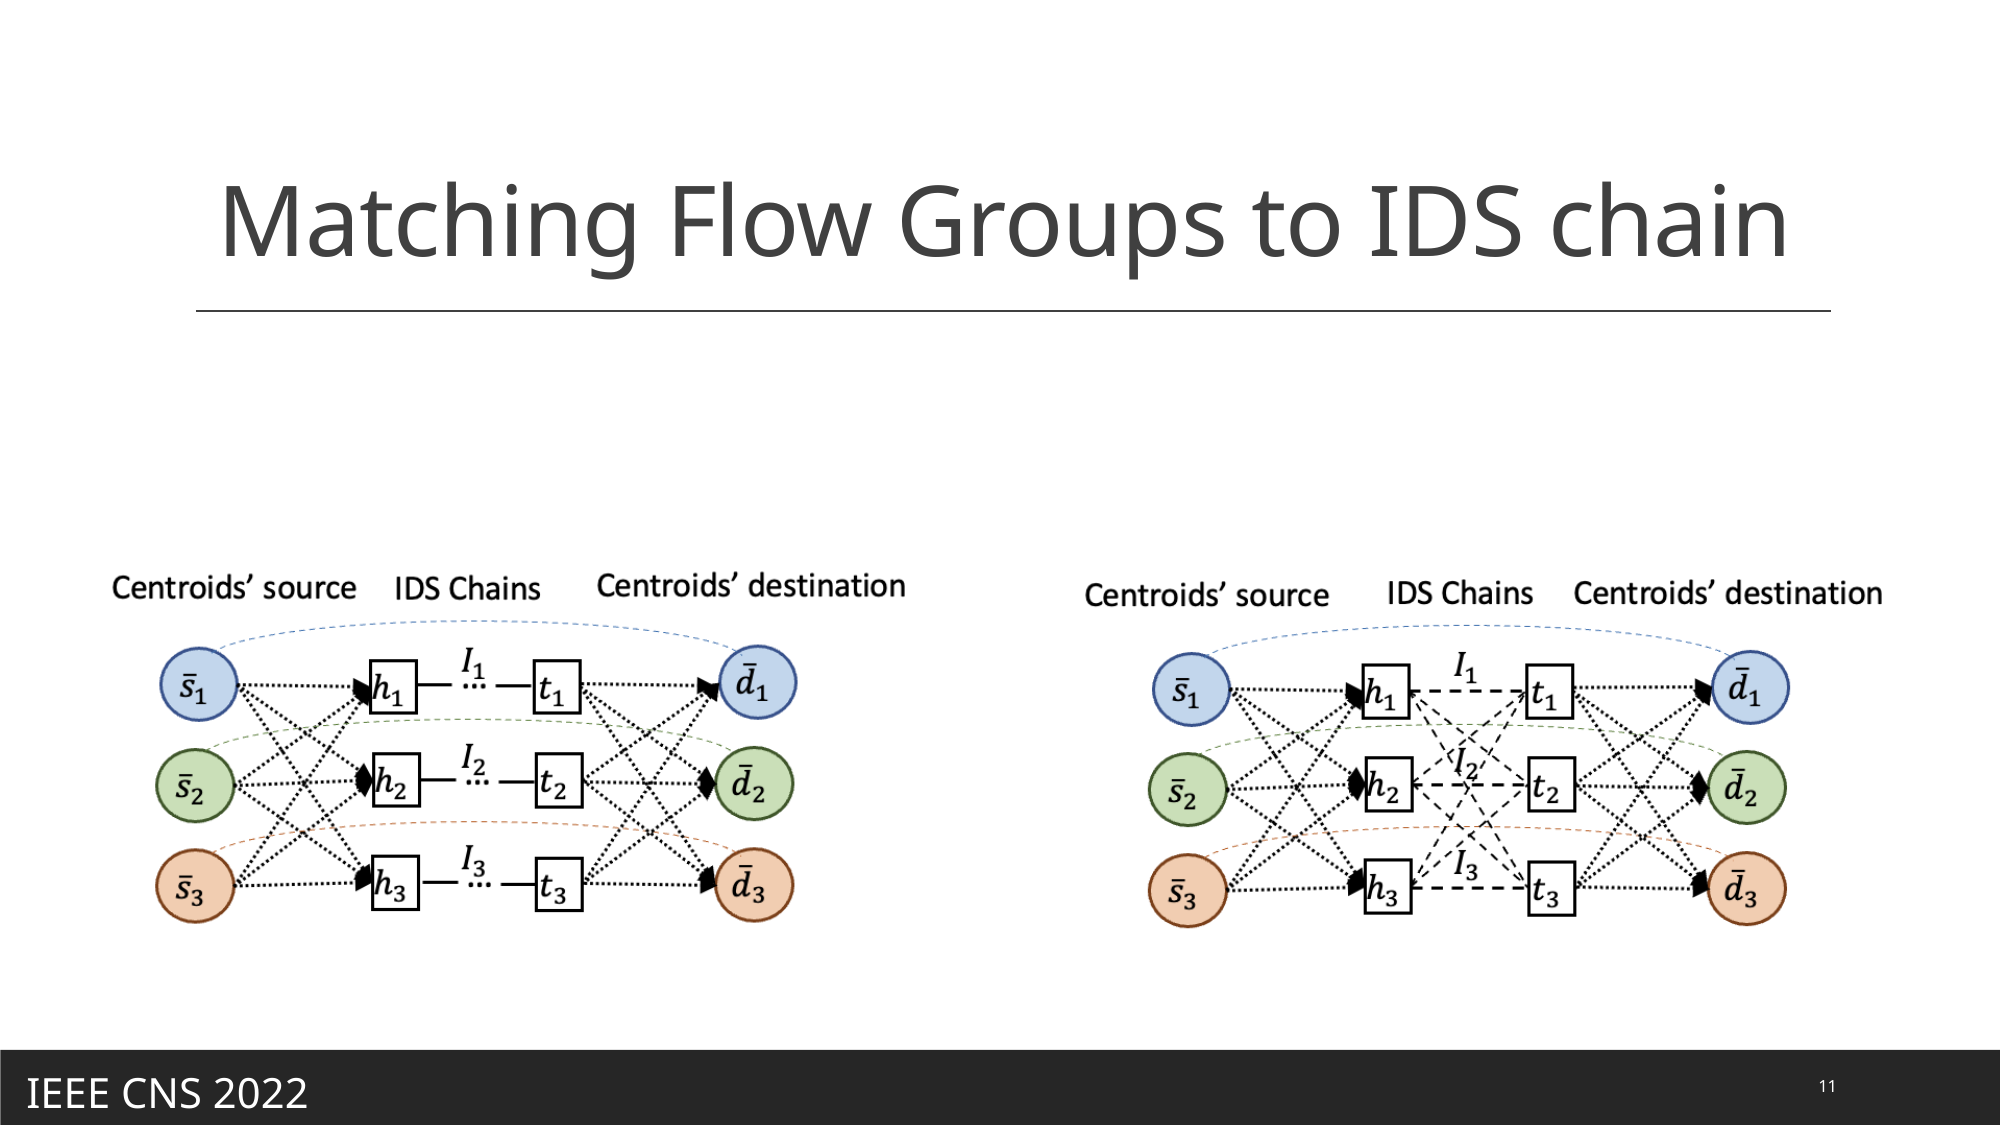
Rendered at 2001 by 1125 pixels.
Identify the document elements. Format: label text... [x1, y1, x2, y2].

slide_number 11 [1804, 1057, 1932, 1118]
title Matching Flow Groups to IDS chain [180, 47, 1830, 285]
picture [50, 561, 906, 932]
text_box IEEE CNS 2022 [11, 1054, 1804, 1125]
picture [1029, 577, 1885, 948]
